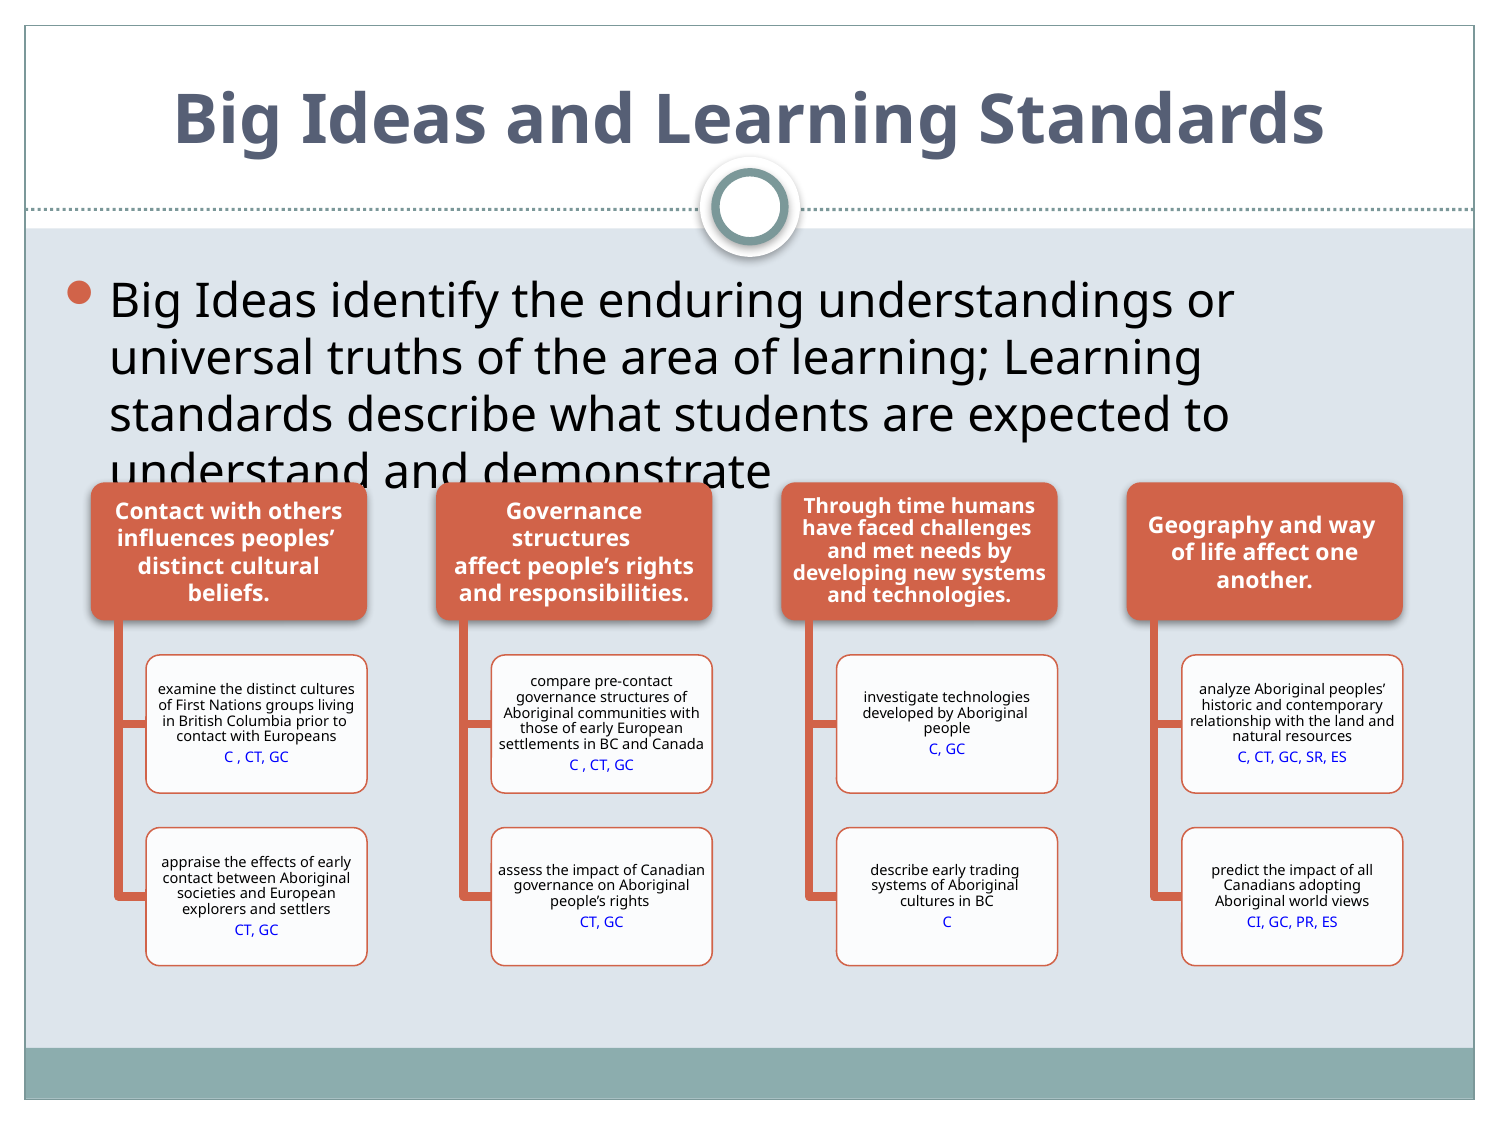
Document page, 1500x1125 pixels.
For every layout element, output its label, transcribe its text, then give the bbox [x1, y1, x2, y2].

list Big Ideas identify the enduring understandings or universal truths of the area of learning; Learning standards describe what students are expected to understand and demonstrate [49, 262, 1445, 533]
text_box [90, 419, 1404, 1029]
title Big Ideas and Learning Standards [49, 40, 1450, 165]
